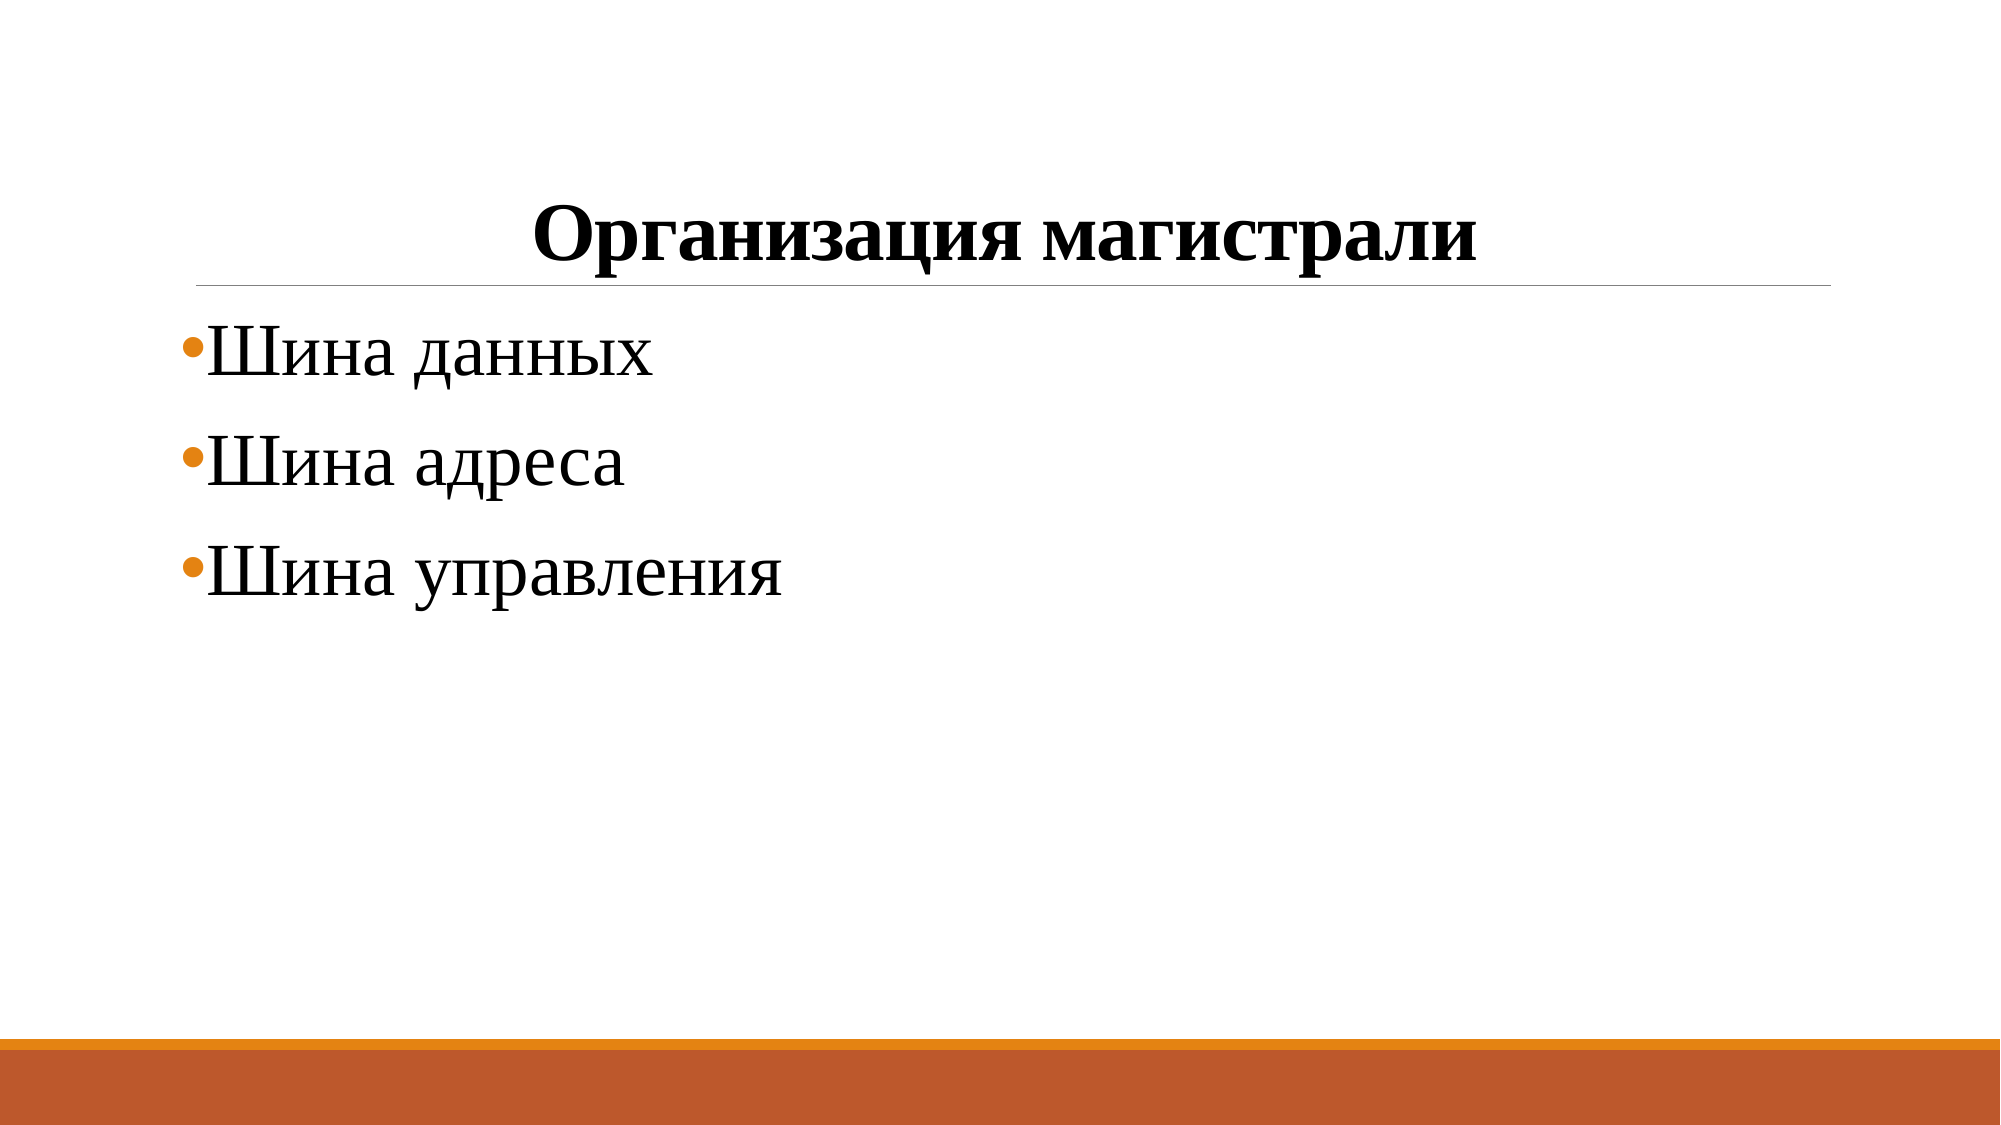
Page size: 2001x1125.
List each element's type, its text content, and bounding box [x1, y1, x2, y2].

title Организация магистрали [180, 47, 1830, 285]
list Шина данных Шина адреса Шина управления [180, 302, 1830, 963]
